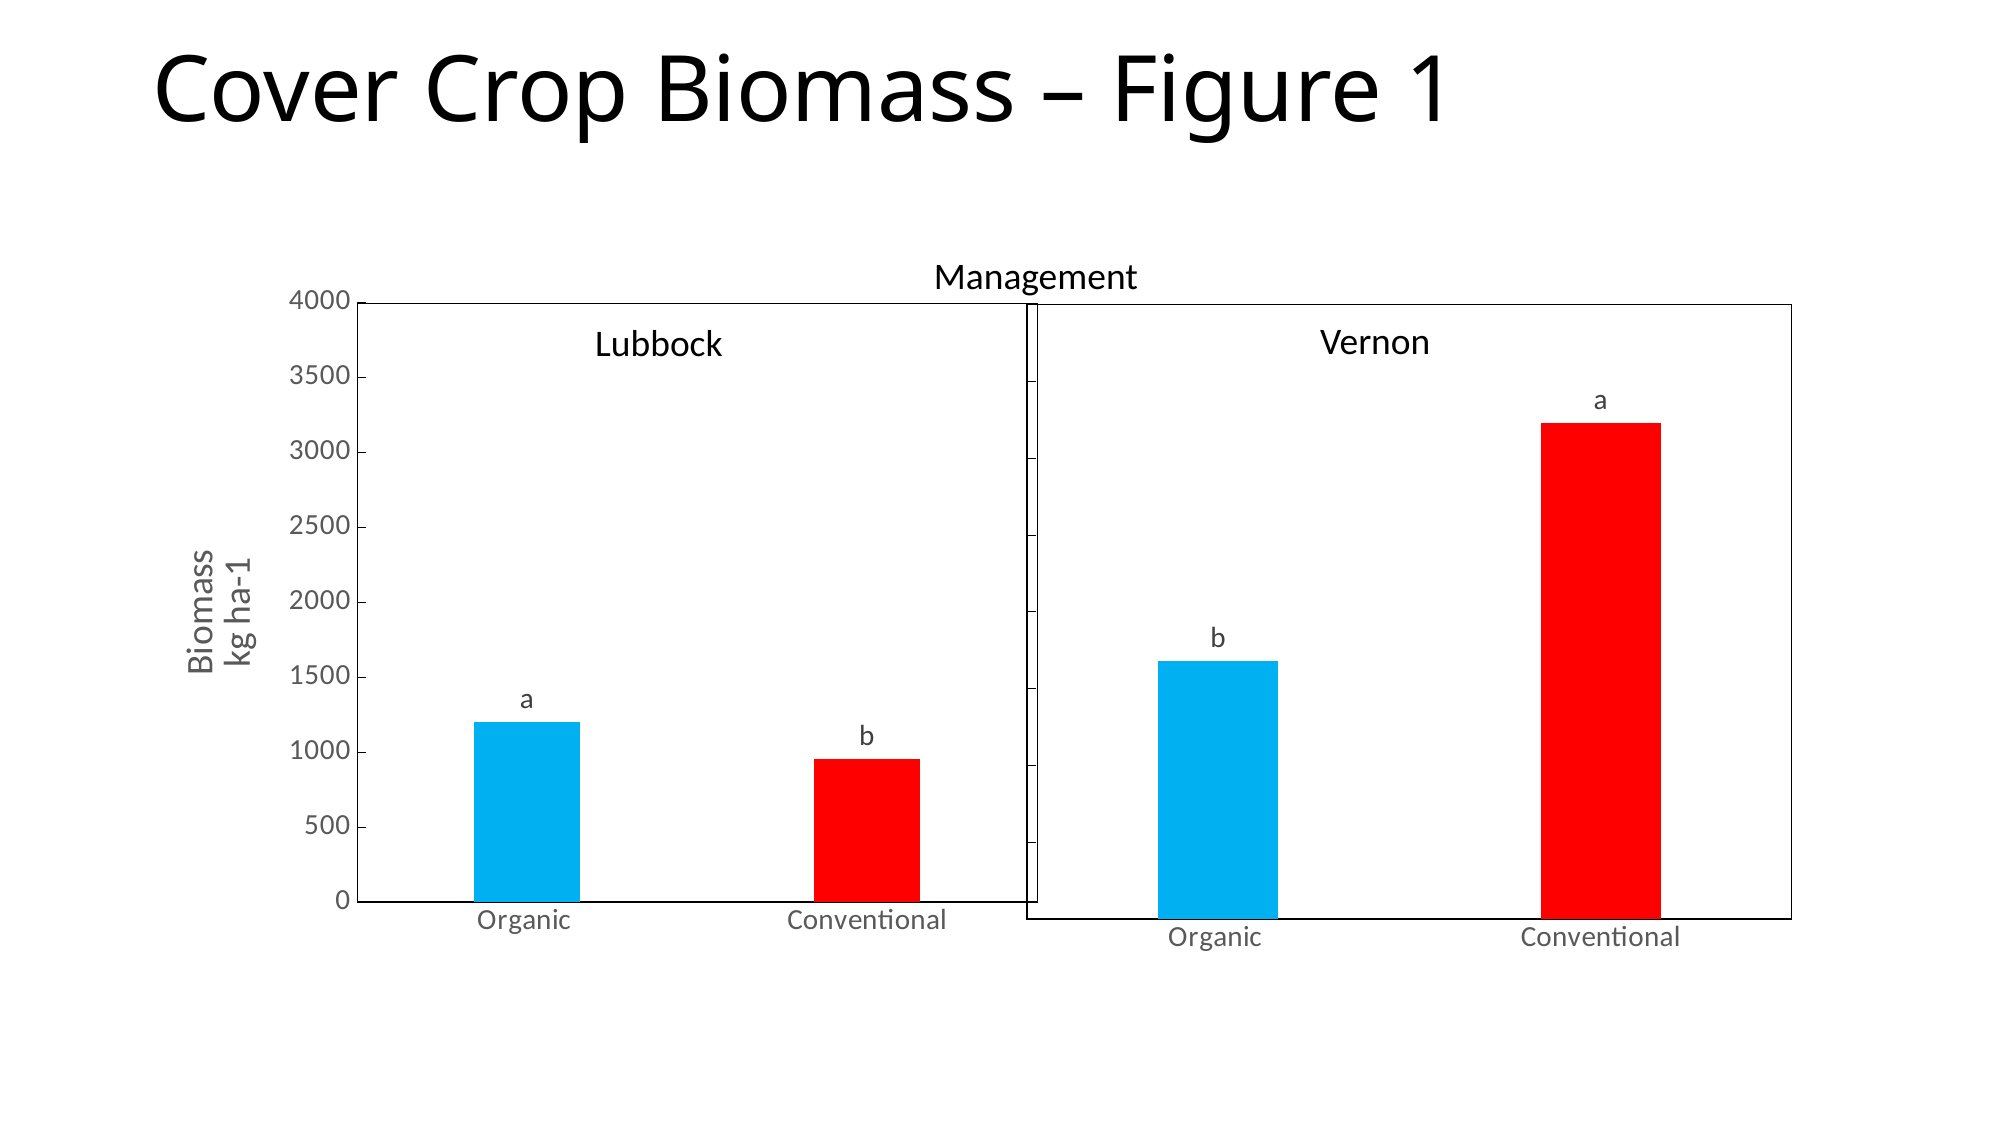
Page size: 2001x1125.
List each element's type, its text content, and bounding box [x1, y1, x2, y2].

text_box Management [919, 244, 1173, 276]
title Cover Crop Biomass – Figure 1 [137, 13, 1863, 170]
chart [136, 274, 1810, 970]
